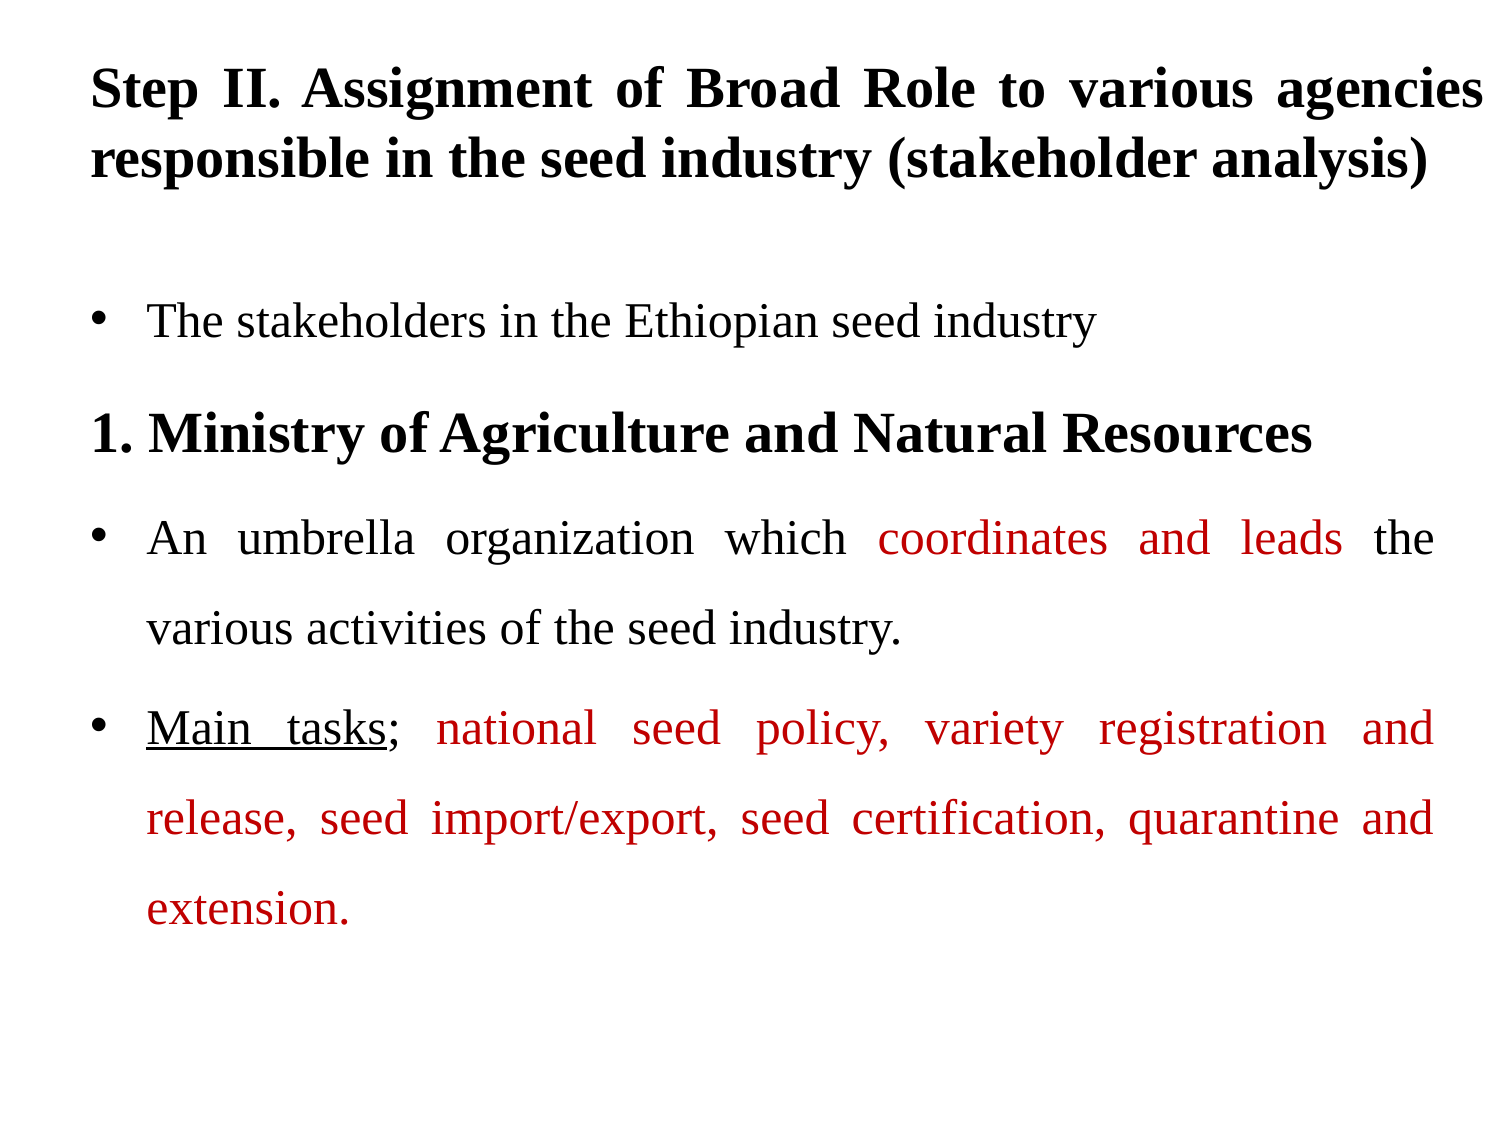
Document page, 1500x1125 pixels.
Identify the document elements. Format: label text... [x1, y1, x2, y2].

title Step II. Assignment of Broad Role to various agencies responsible in the seed industry (stakeholder analysis) [75, 0, 1500, 238]
list The stakeholders in the Ethiopian seed industry 1. Ministry of Agriculture and Natural Resources An umbrella organization which coordinates and leads the various activities of the seed industry. Main tasks; national seed policy, variety registration and release, seed import/export, seed certification, quarantine and extension. [75, 249, 1450, 1050]
